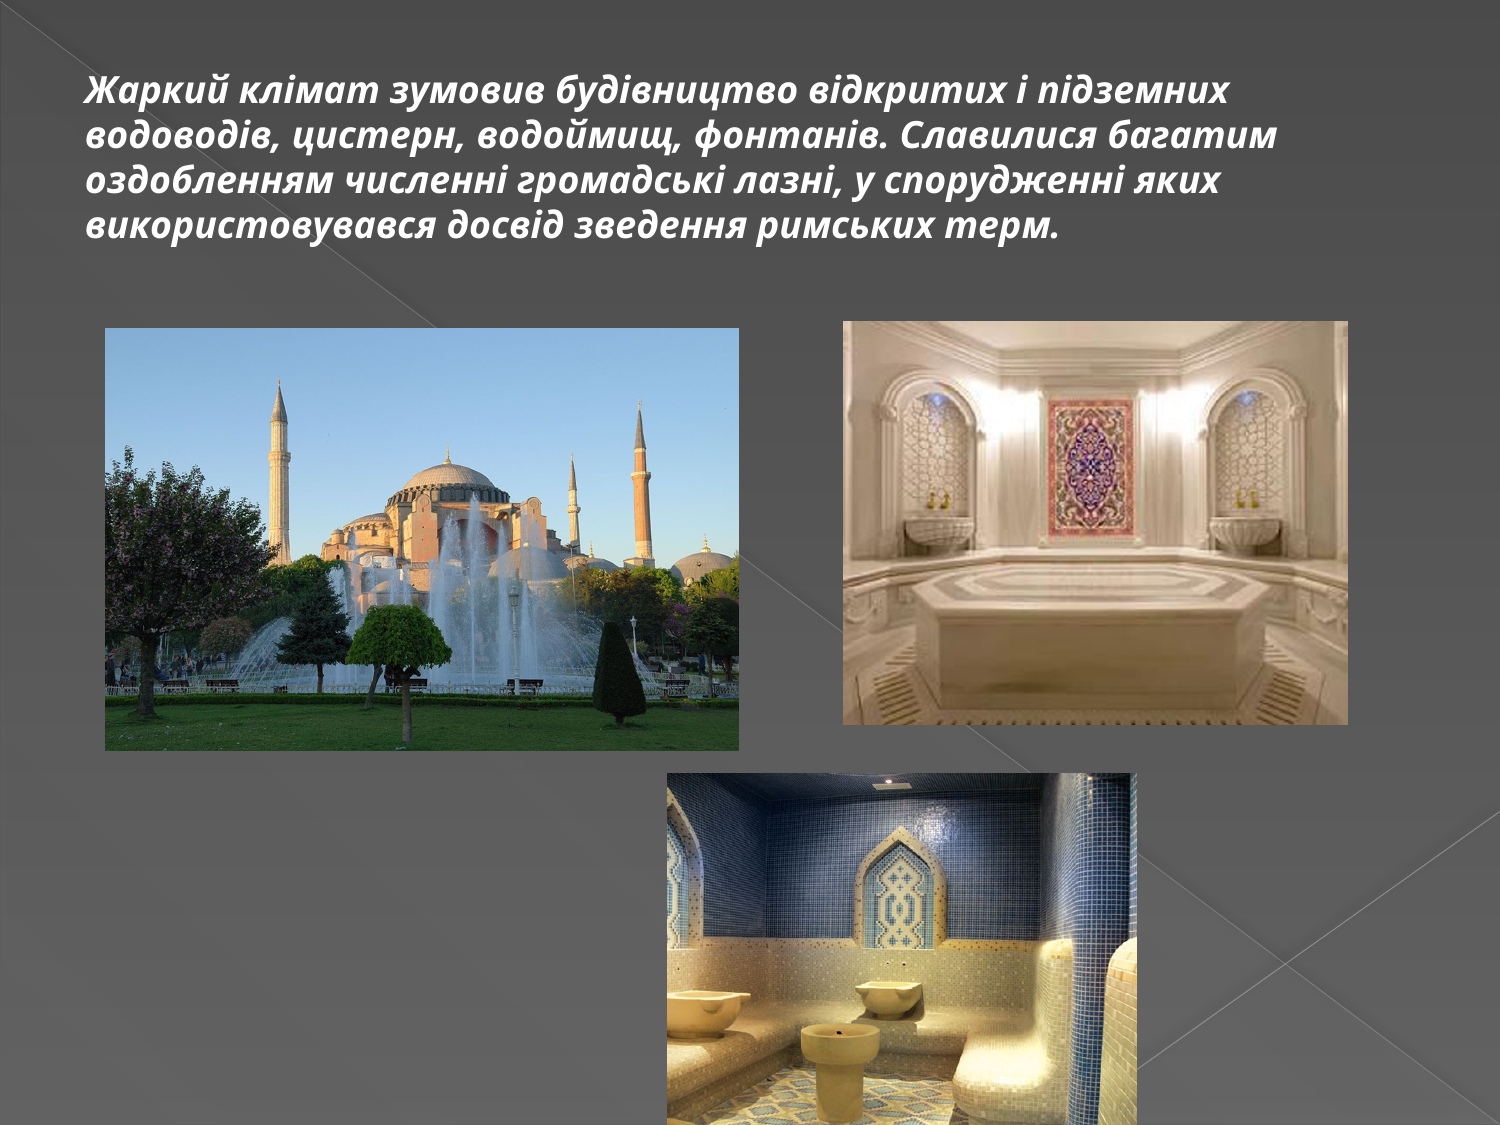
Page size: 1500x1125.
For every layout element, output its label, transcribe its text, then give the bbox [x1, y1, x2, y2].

picture [667, 773, 1137, 1125]
text_box Жаркий клімат зумовив будівництво відкритих і підземних водоводів, цистерн, водоймищ, фонтанів. Славилися багатим оздобленням численні громадські лазні, у спорудженні яких використовувався досвід зведення римських терм. [70, 58, 1430, 254]
picture [105, 327, 739, 751]
picture [843, 321, 1348, 726]
